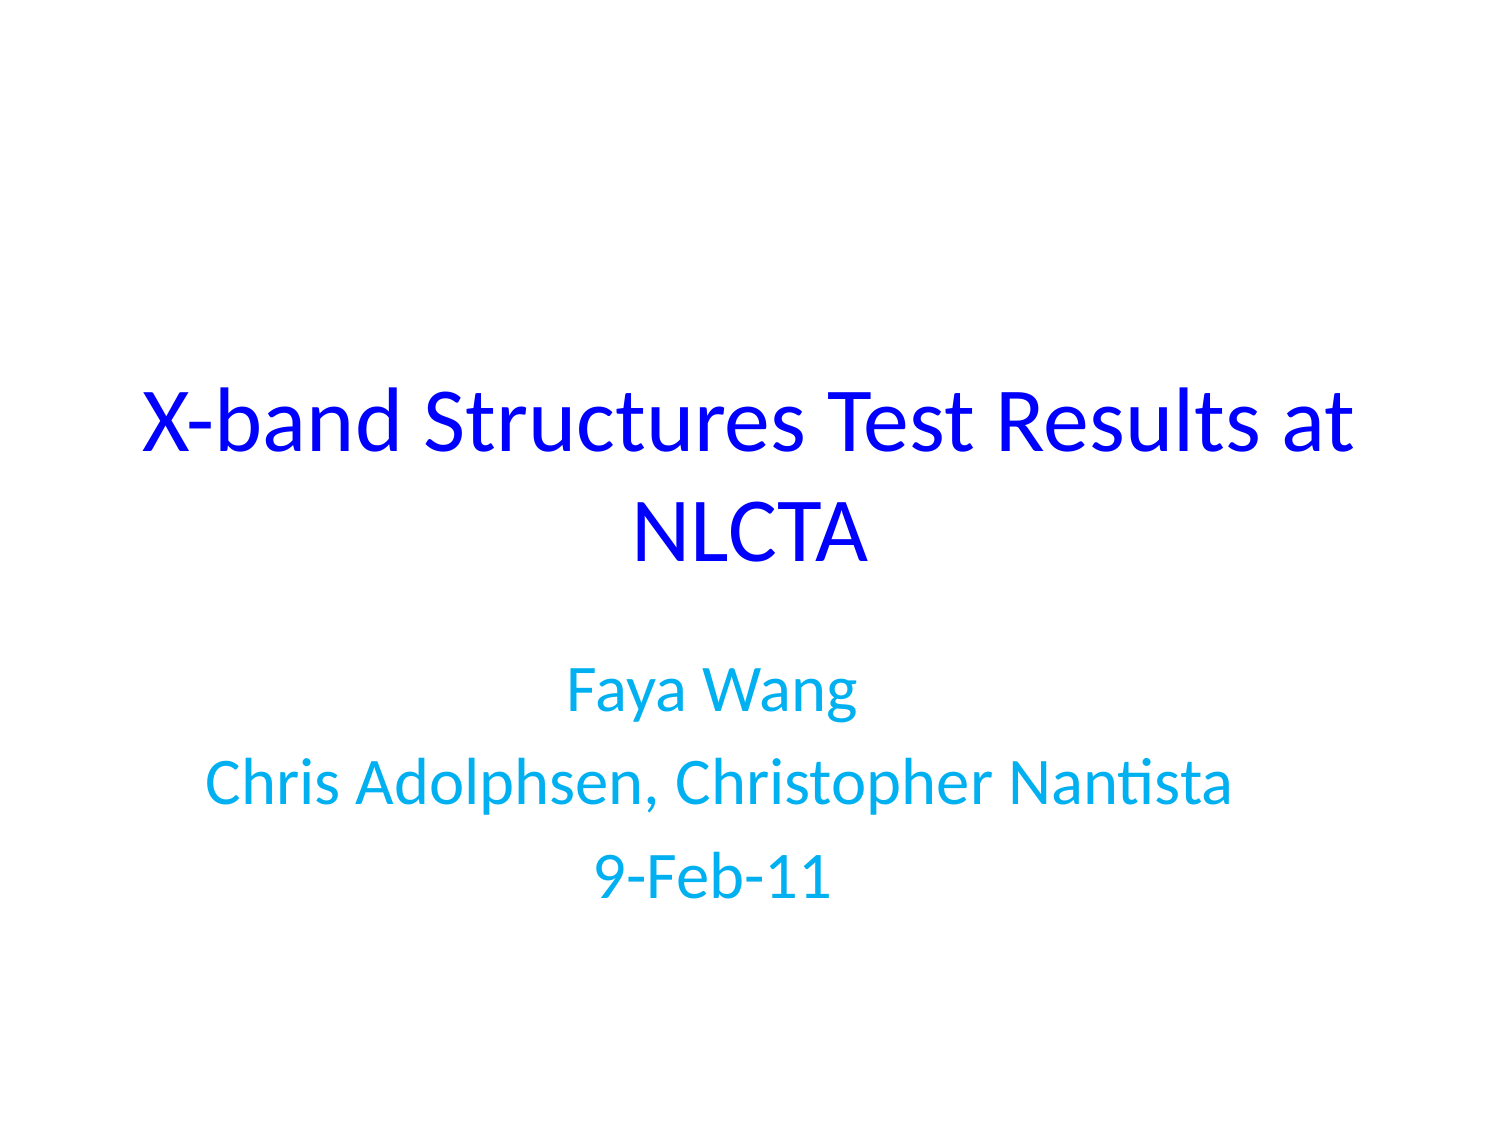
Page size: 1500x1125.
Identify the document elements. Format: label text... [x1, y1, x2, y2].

subtitle Faya Wang Chris Adolphsen, Christopher Nantista 9-Feb-11 [112, 637, 1313, 925]
title X-band Structures Test Results at NLCTA [112, 349, 1388, 591]
